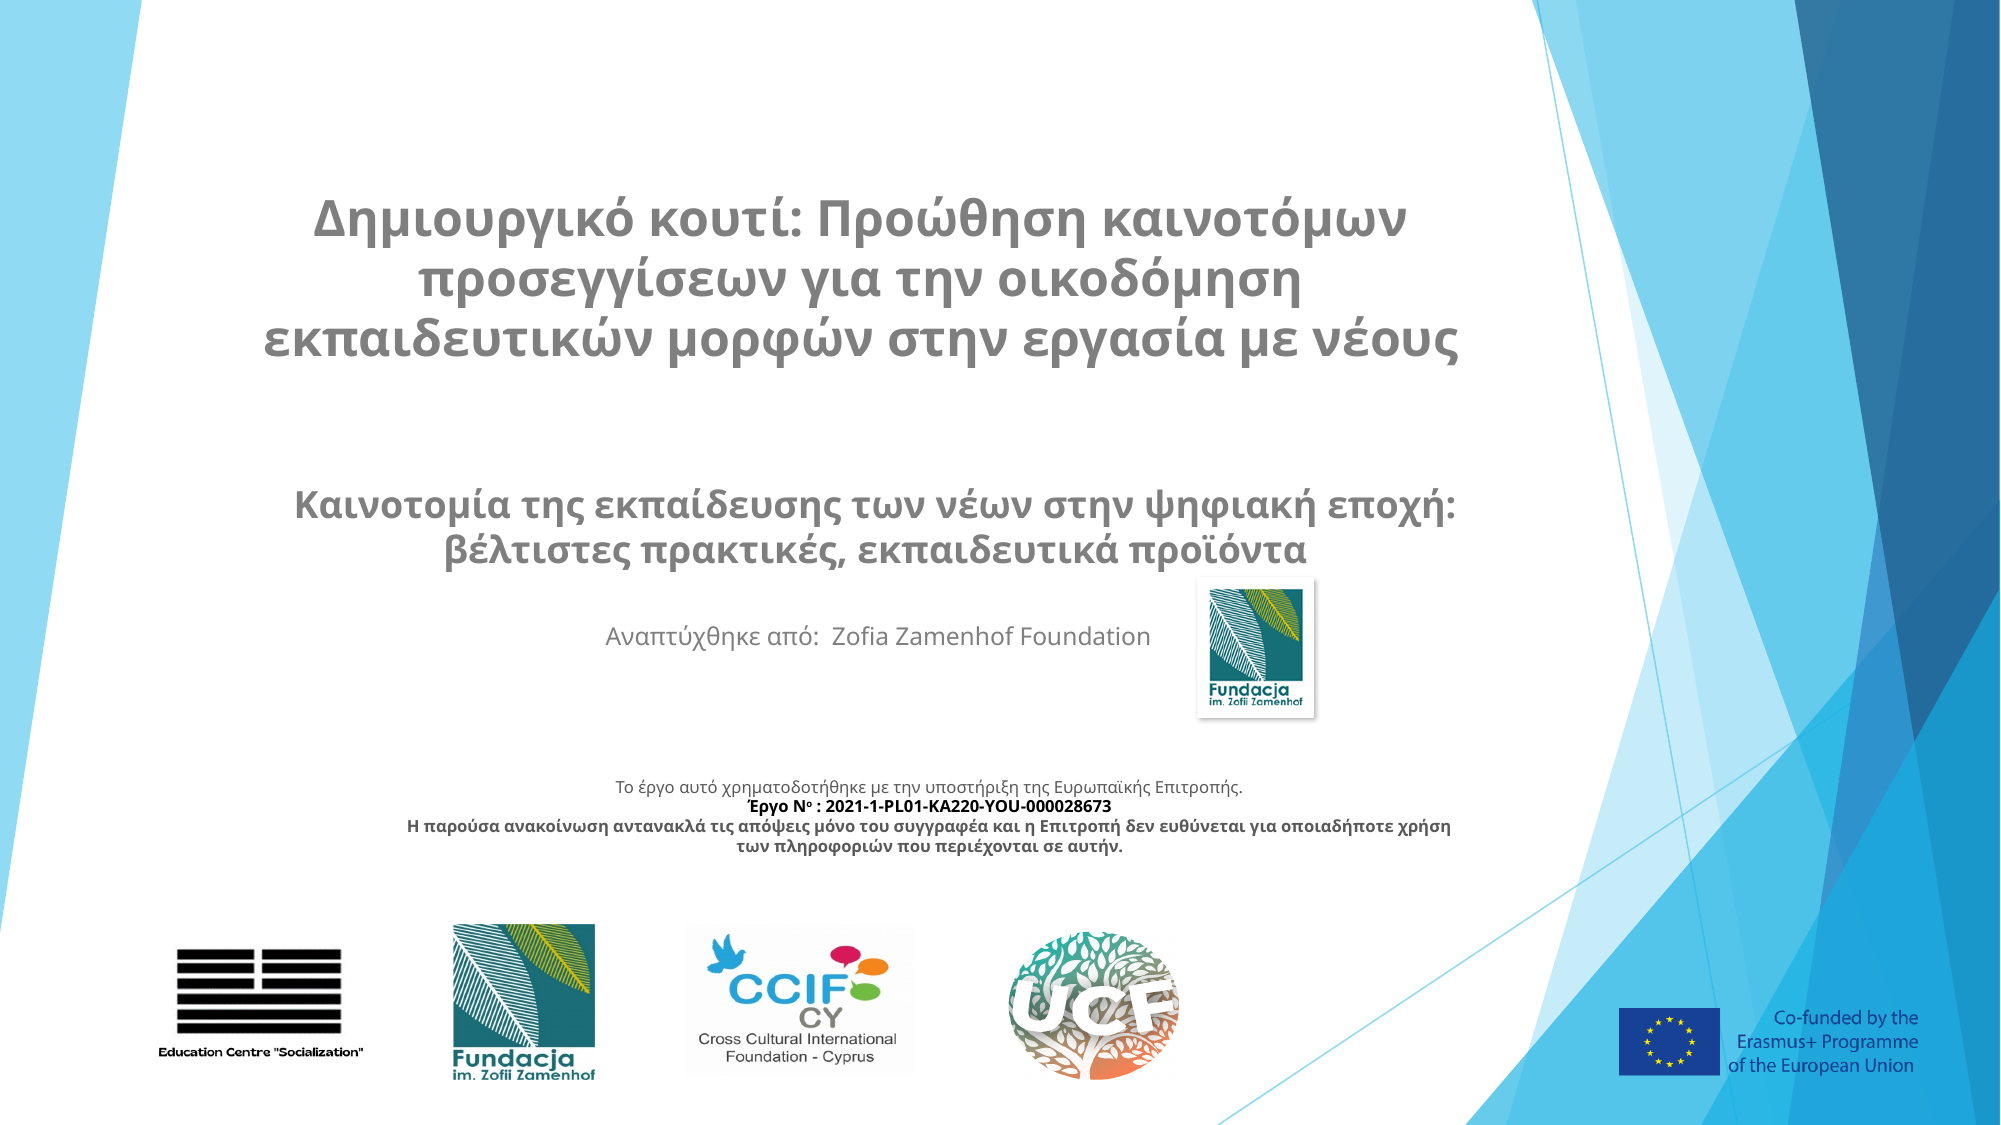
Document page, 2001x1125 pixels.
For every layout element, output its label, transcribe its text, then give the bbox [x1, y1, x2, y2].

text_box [145, 894, 1179, 1089]
picture [1194, 574, 1321, 726]
text_box Αναπτύχθηκε από: Zofia Zamenhof Foundation [584, 612, 1167, 688]
subtitle Δημιουργικό κουτί: Προώθηση καινοτόμων προσεγγίσεων για την οικοδόμηση εκπαιδευτικών μορφών στην εργασία με νέους [223, 178, 1499, 253]
picture [1618, 1007, 1952, 1077]
text_box Καινοτομία της εκπαίδευσης των νέων στην ψηφιακή εποχή: βέλτιστες πρακτικές, εκπαιδευτικά προϊόντα [238, 473, 1513, 549]
text_box Το έργο αυτό χρηματοδοτήθηκε με την υποστήριξη της Ευρωπαϊκής Επιτροπής. Έργο No : 2021-1-PL01-KA220-YOU-000028673 Η παρούσα ανακοίνωση αντανακλά τις απόψεις μόνο του συγγραφέα και η Επιτροπή δεν ευθύνεται για οποιαδήποτε χρήση των πληροφοριών που περιέχονται σε αυτήν. [390, 768, 1470, 864]
